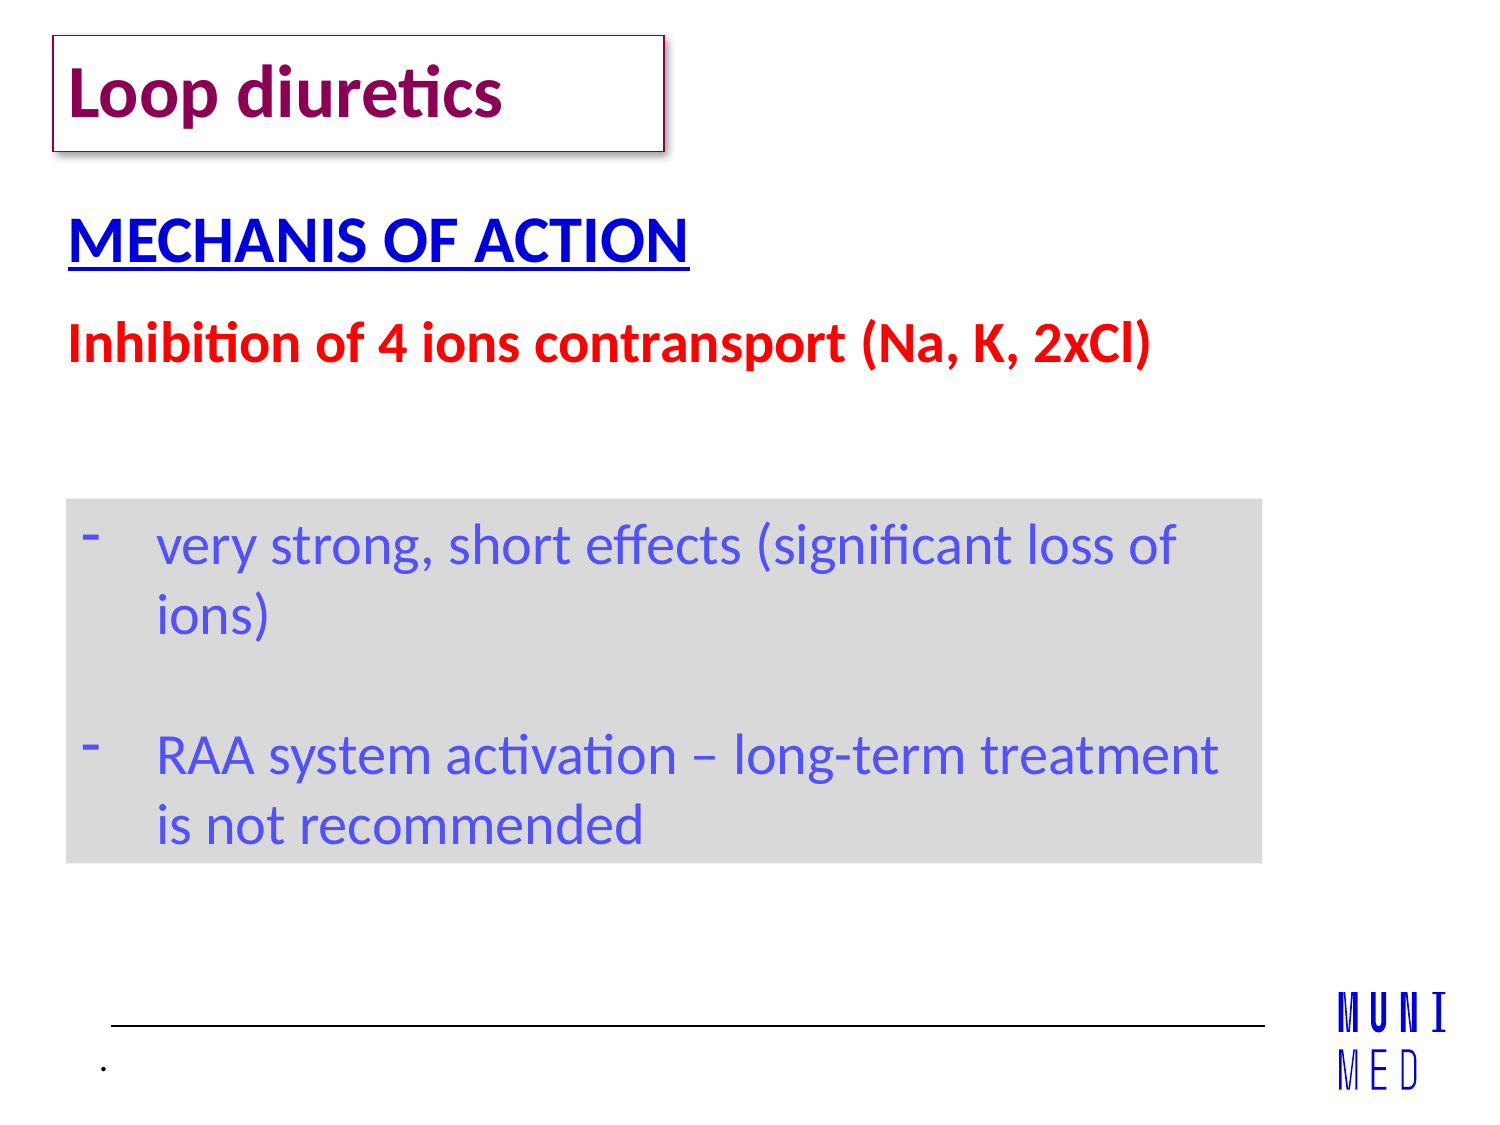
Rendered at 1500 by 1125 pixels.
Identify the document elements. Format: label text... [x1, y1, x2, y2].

text_box Loop diuretics [53, 35, 665, 152]
text_box . [83, 1026, 1175, 1087]
text_box very strong, short effects (significant loss of ions) RAA system activation – long-term treatment is not recommended [66, 498, 1263, 864]
text_box Inhibition of 4 ions contransport (Na, K, 2xCl) [53, 296, 1459, 431]
text_box MECHANIS OF ACTION [53, 188, 879, 283]
